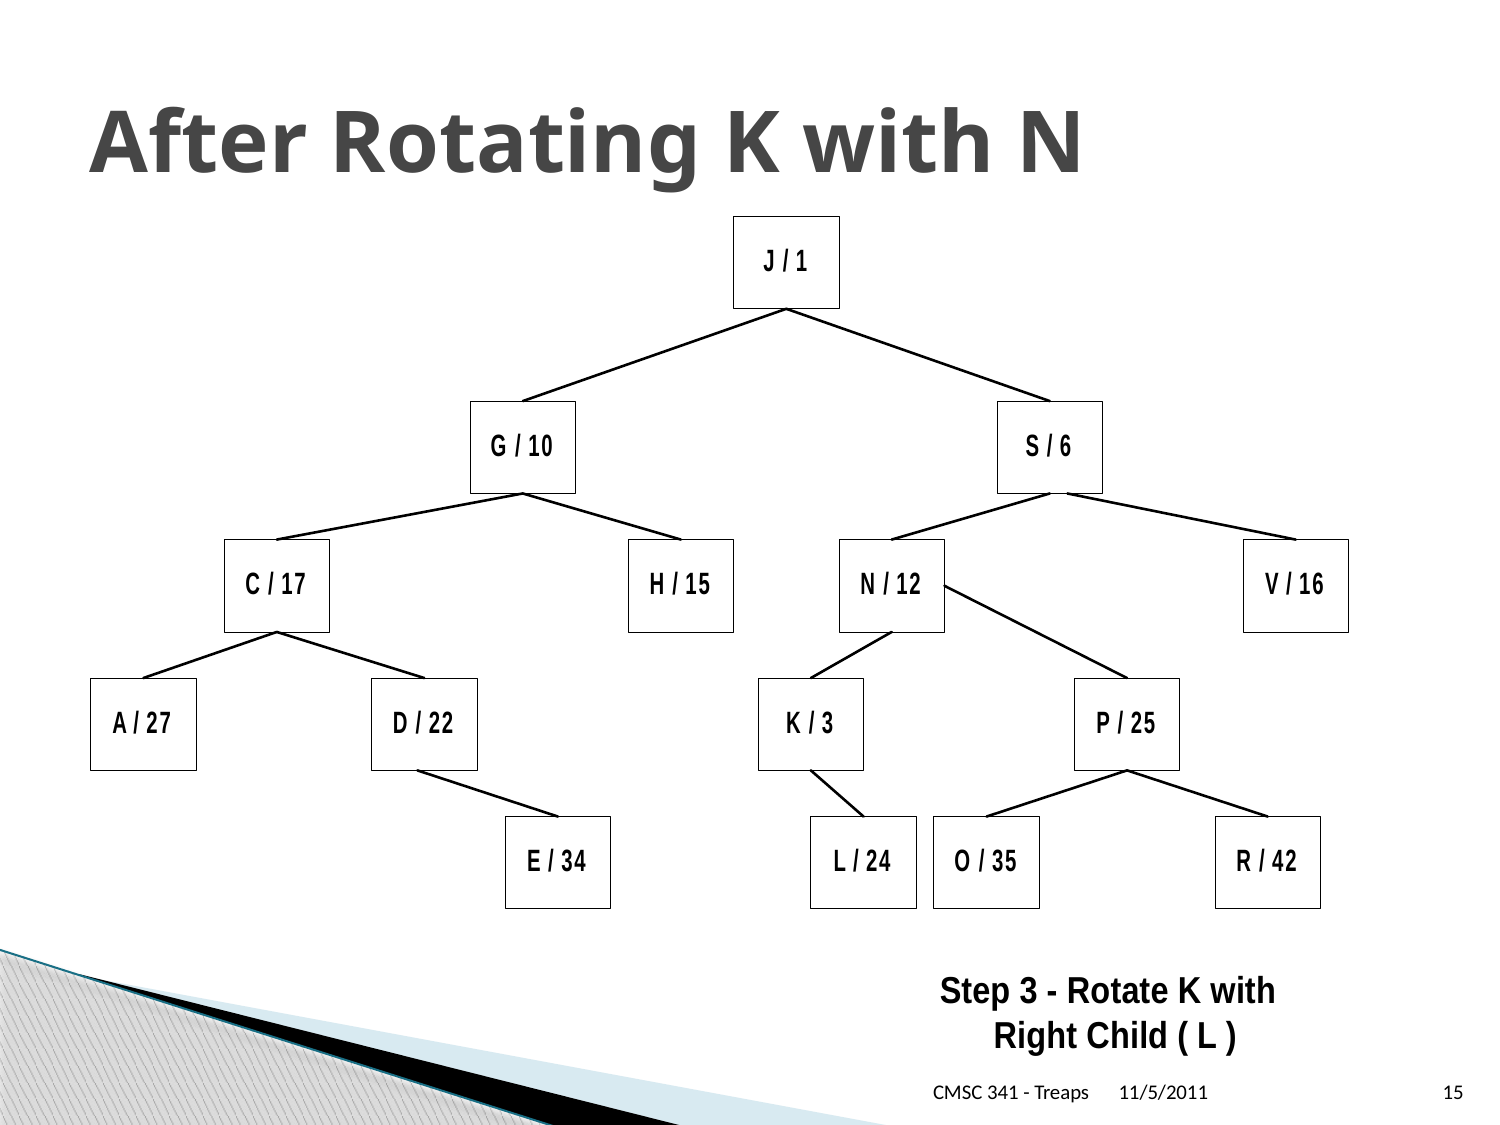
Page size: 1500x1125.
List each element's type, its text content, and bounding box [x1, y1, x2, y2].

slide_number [1105, 1051, 1418, 1112]
picture [87, 212, 1352, 913]
slide_number 15 [1418, 1051, 1479, 1112]
footer CMSC 341 - Treaps [718, 1051, 1105, 1112]
title After Rotating K with N [75, 45, 1425, 233]
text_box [874, 962, 1393, 1068]
